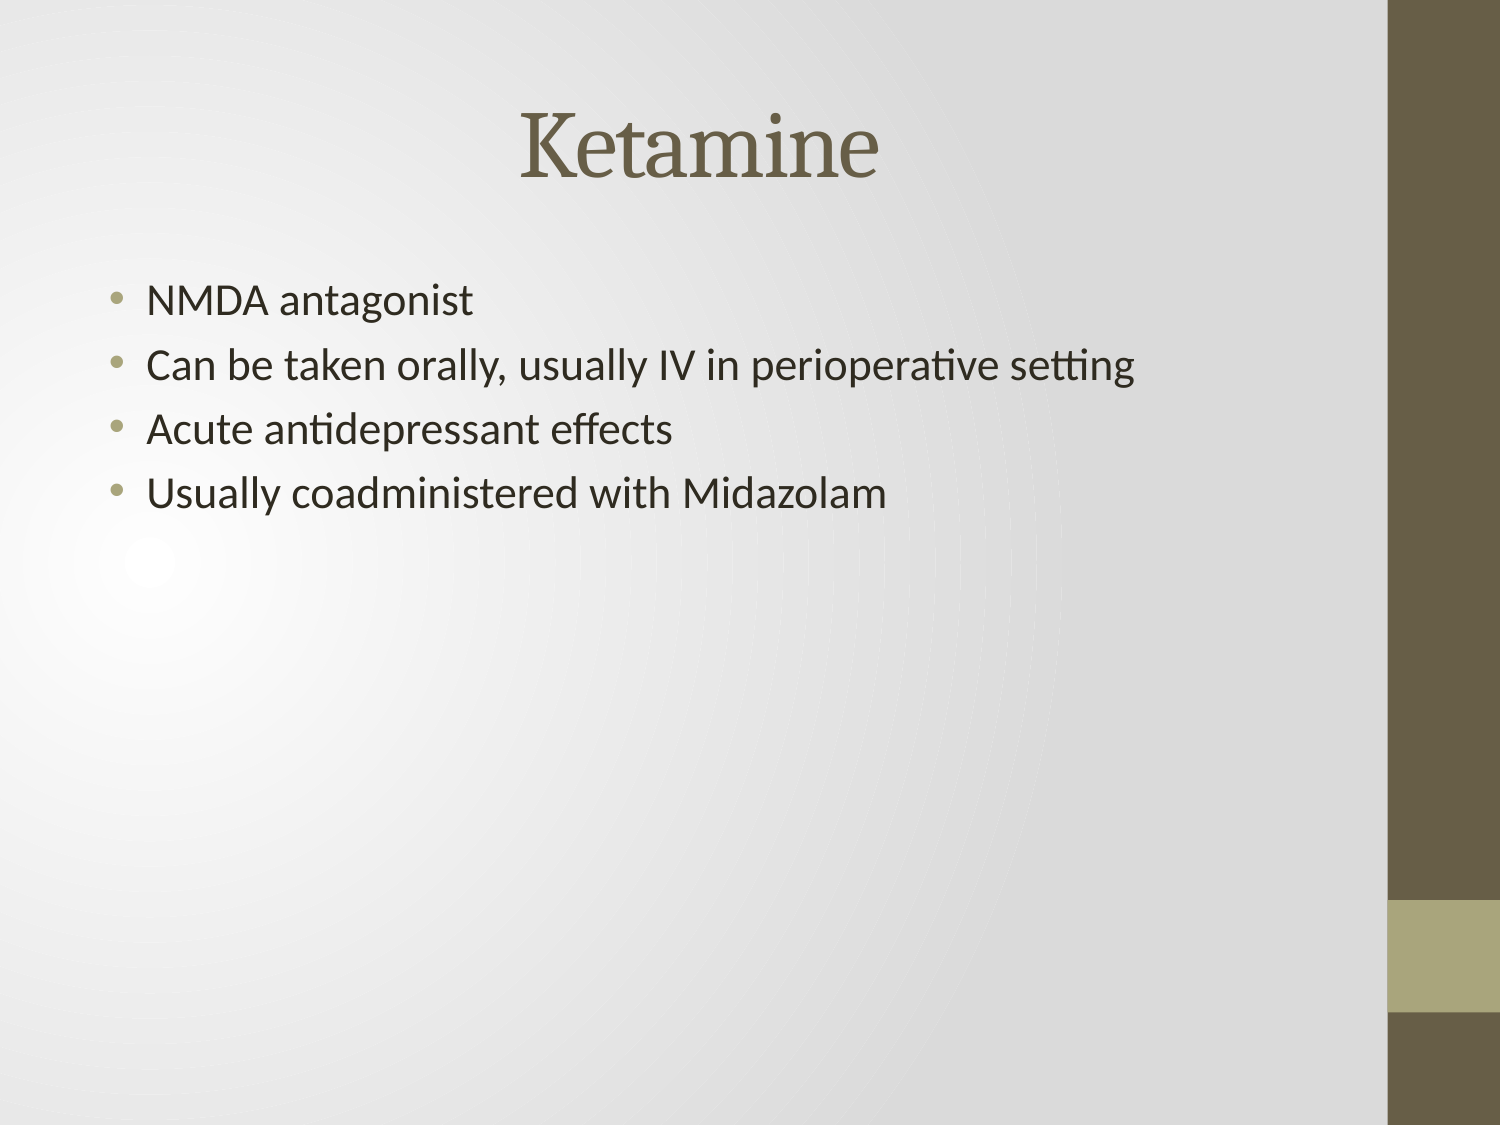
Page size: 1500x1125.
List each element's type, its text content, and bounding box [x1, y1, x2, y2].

list NMDA antagonist Can be taken orally, usually IV in perioperative setting Acute antidepressant effects Usually coadministered with Midazolam [75, 262, 1325, 1050]
title Ketamine [75, 45, 1325, 233]
